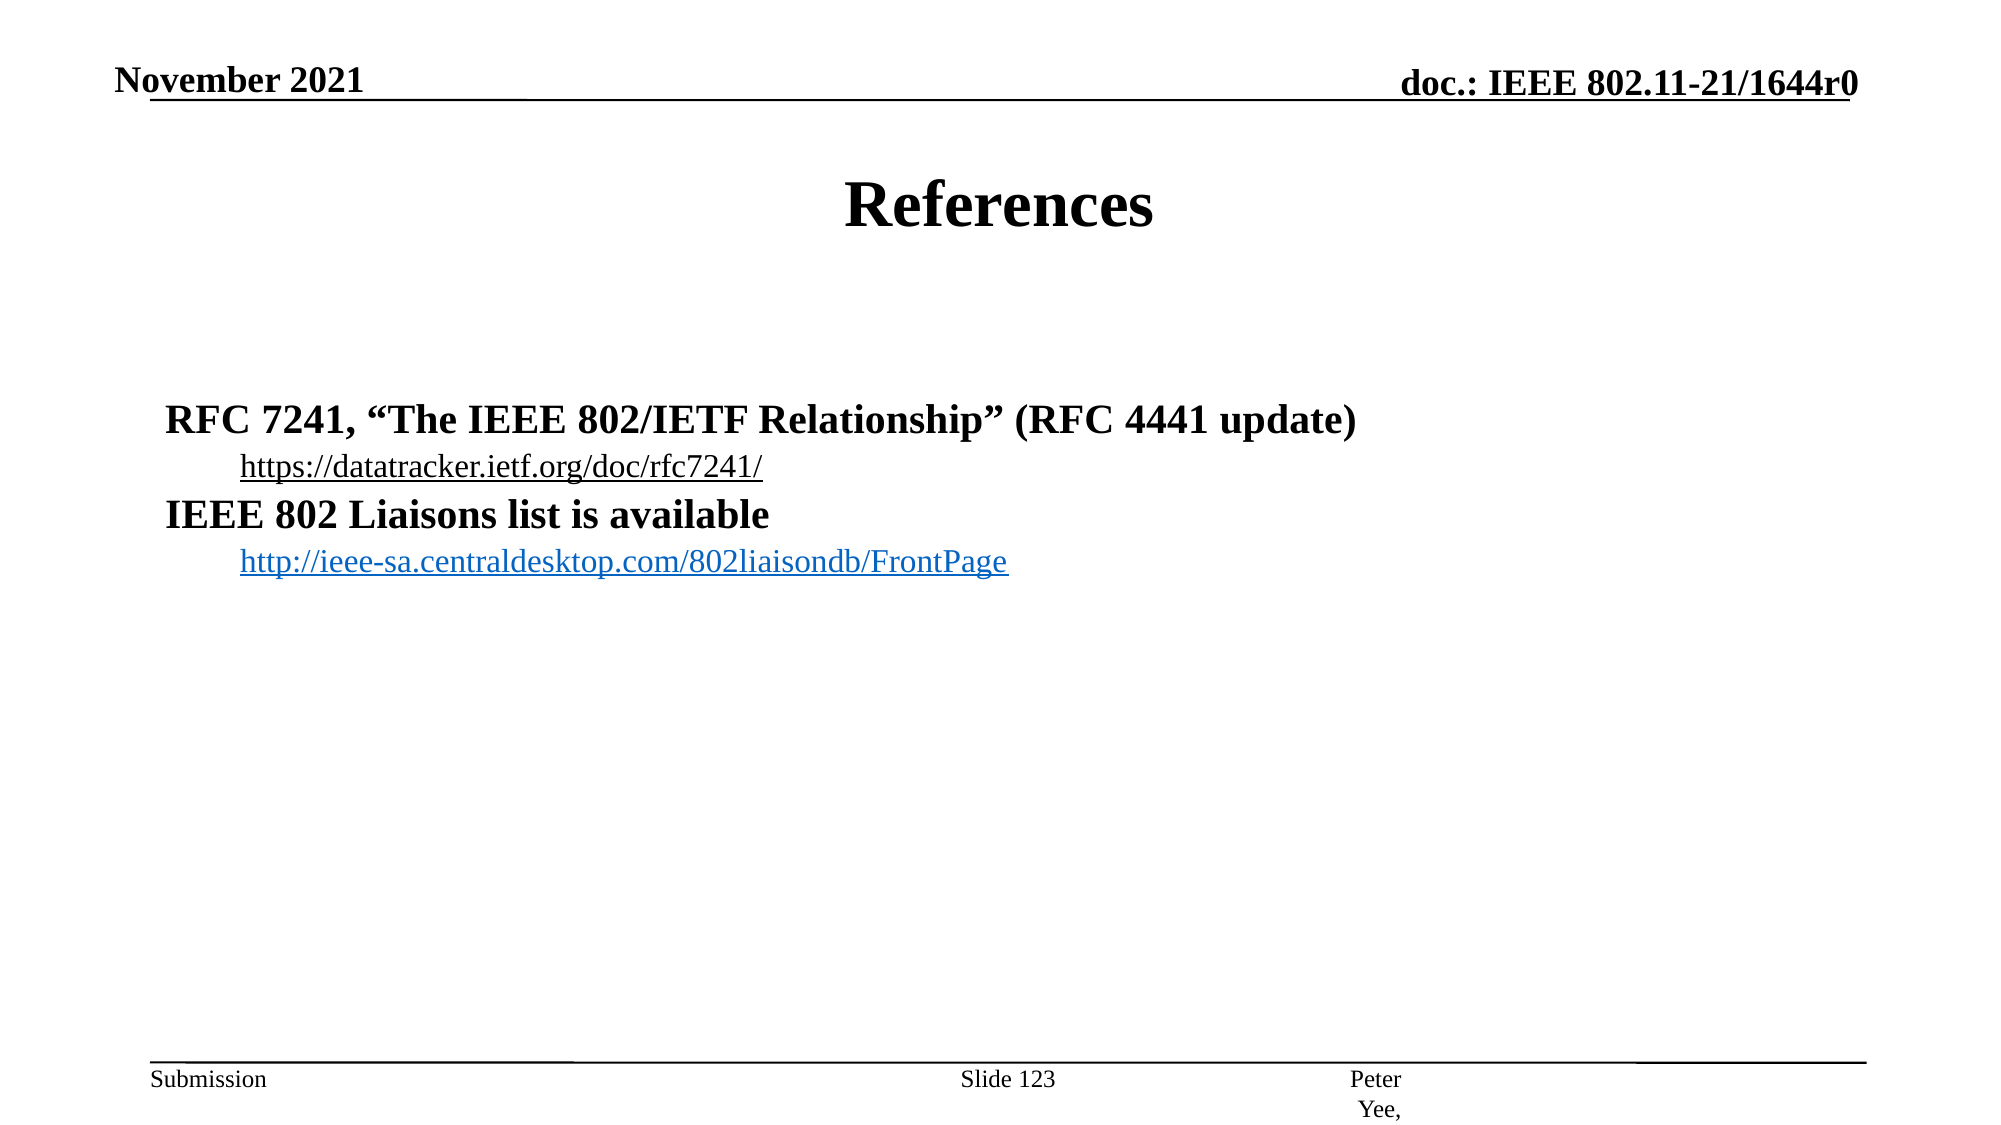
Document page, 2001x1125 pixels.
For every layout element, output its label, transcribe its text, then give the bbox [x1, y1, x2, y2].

list RFC 7241, “The IEEE 802/IETF Relationship” (RFC 4441 update) https://datatracker.ietf.org/doc/rfc7241/ IEEE 802 Liaisons list is available http://ieee-sa.centraldesktop.com/802liaisondb/FrontPage [149, 324, 1850, 1000]
footer Peter Yee, AKAYLA [1324, 1061, 1402, 1125]
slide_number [114, 0, 426, 101]
title References [149, 112, 1850, 288]
slide_number Slide 123 [950, 1061, 1067, 1123]
